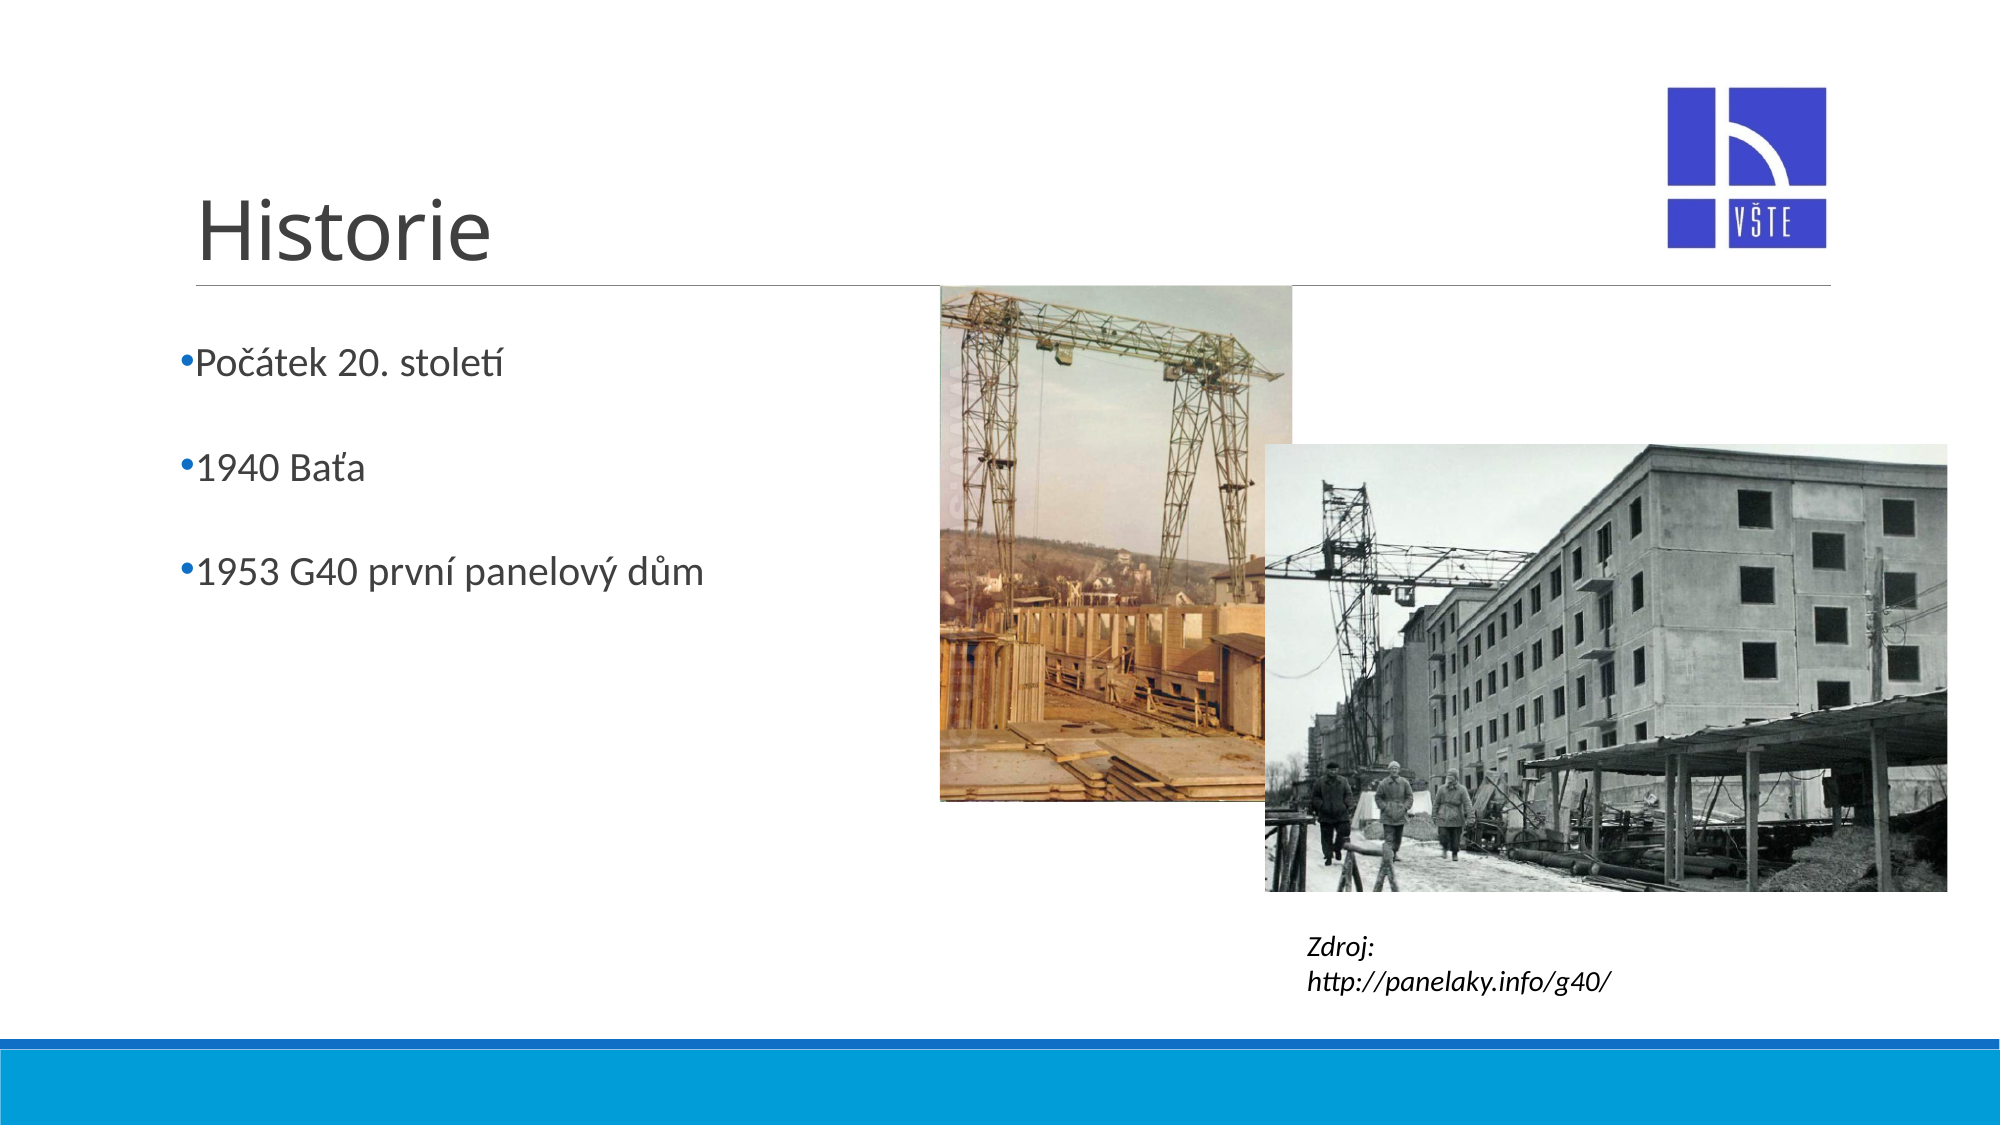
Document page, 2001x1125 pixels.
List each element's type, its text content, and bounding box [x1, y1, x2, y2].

picture [939, 284, 1948, 892]
text_box Zdroj: http://panelaky.info/g40/ [1292, 919, 2000, 1005]
list Počátek 20. století 1940 Baťa 1953 G40 první panelový dům [180, 302, 1830, 963]
picture [1662, 80, 1831, 253]
title Historie [180, 47, 1830, 285]
